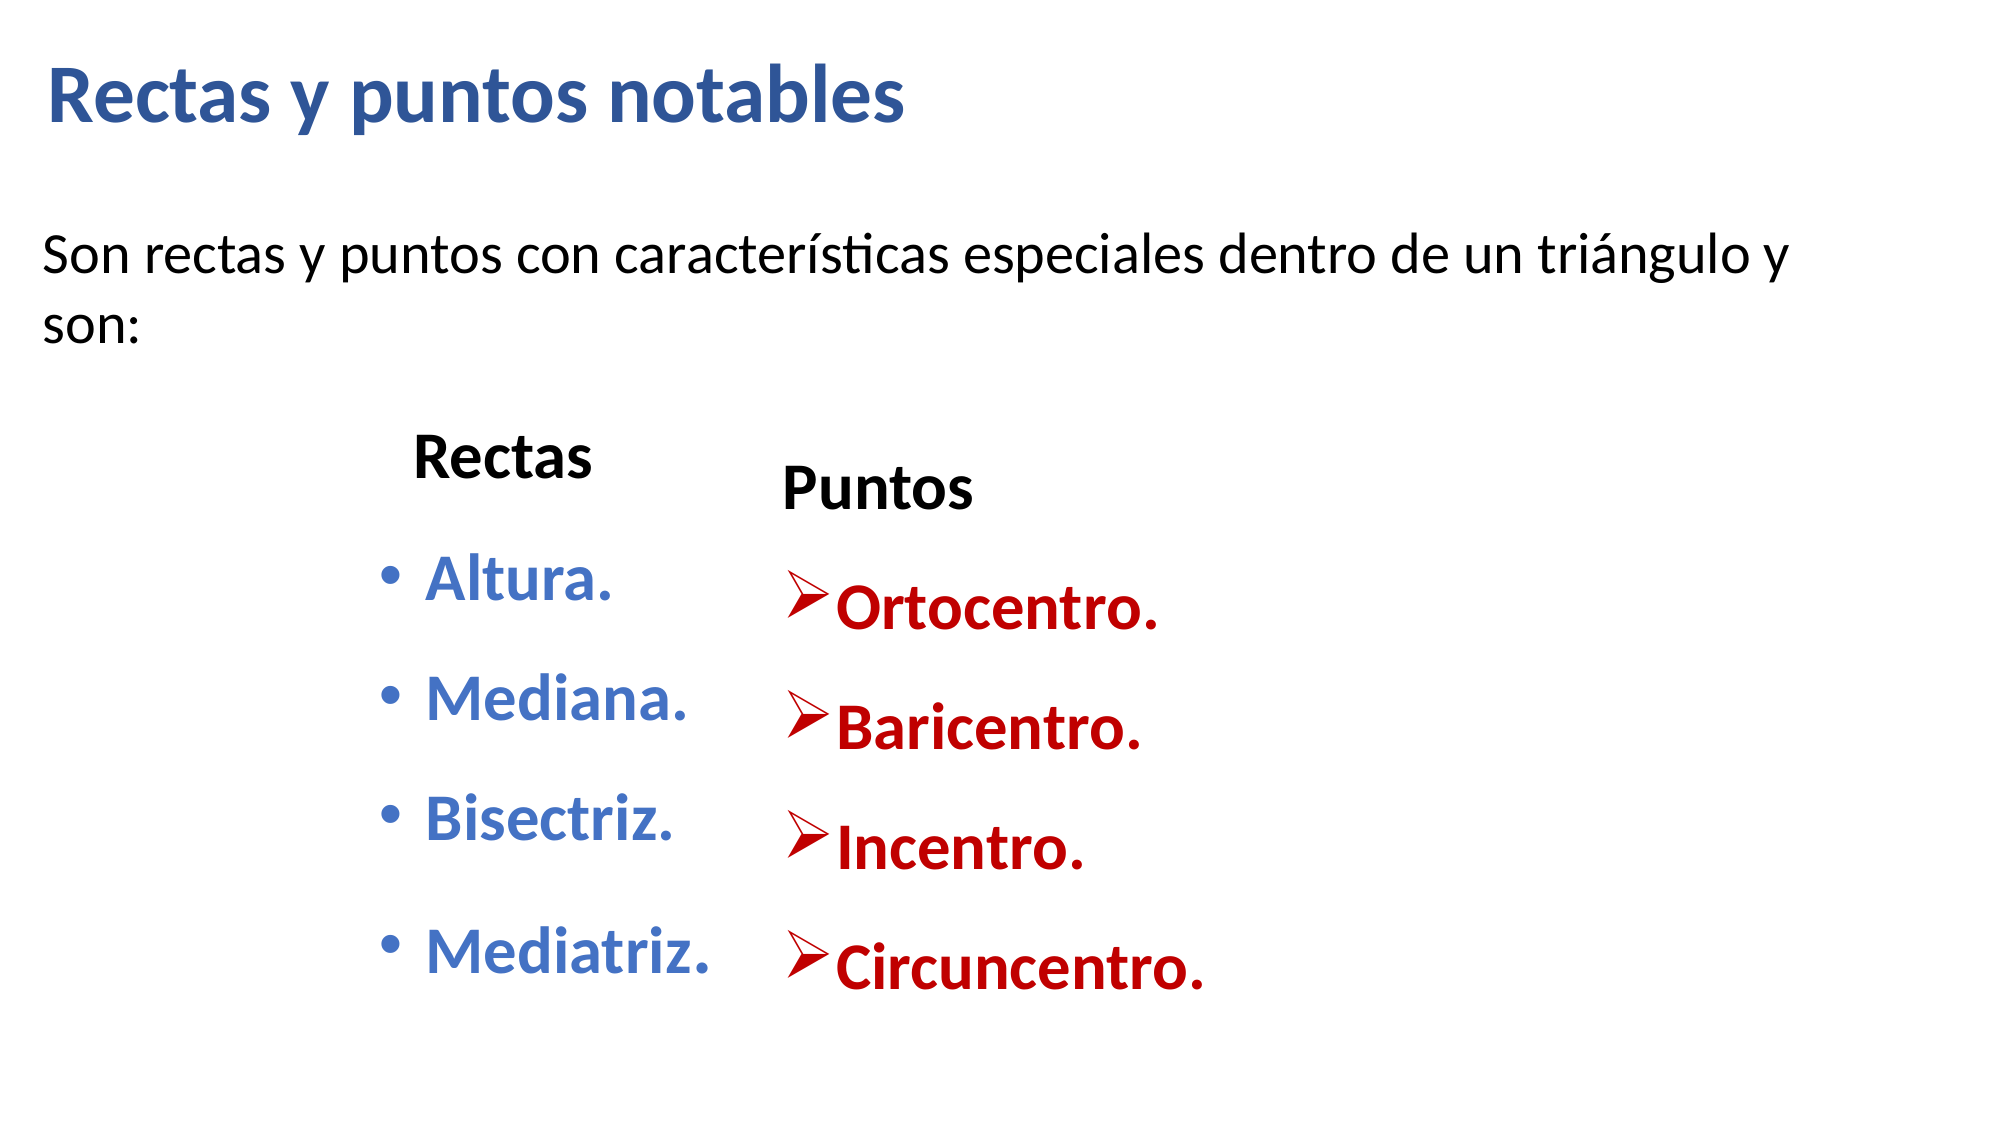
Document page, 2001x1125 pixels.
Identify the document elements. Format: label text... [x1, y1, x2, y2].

text_box Son rectas y puntos con características especiales dentro de un triángulo y son: [28, 208, 1841, 363]
text_box Rectas y puntos notables [33, 31, 922, 146]
text_box Rectas Altura. Mediana. Bisectriz. Mediatriz. [364, 351, 1085, 1042]
text_box Puntos Ortocentro. Baricentro. Incentro. Circuncentro. [768, 395, 1614, 1011]
